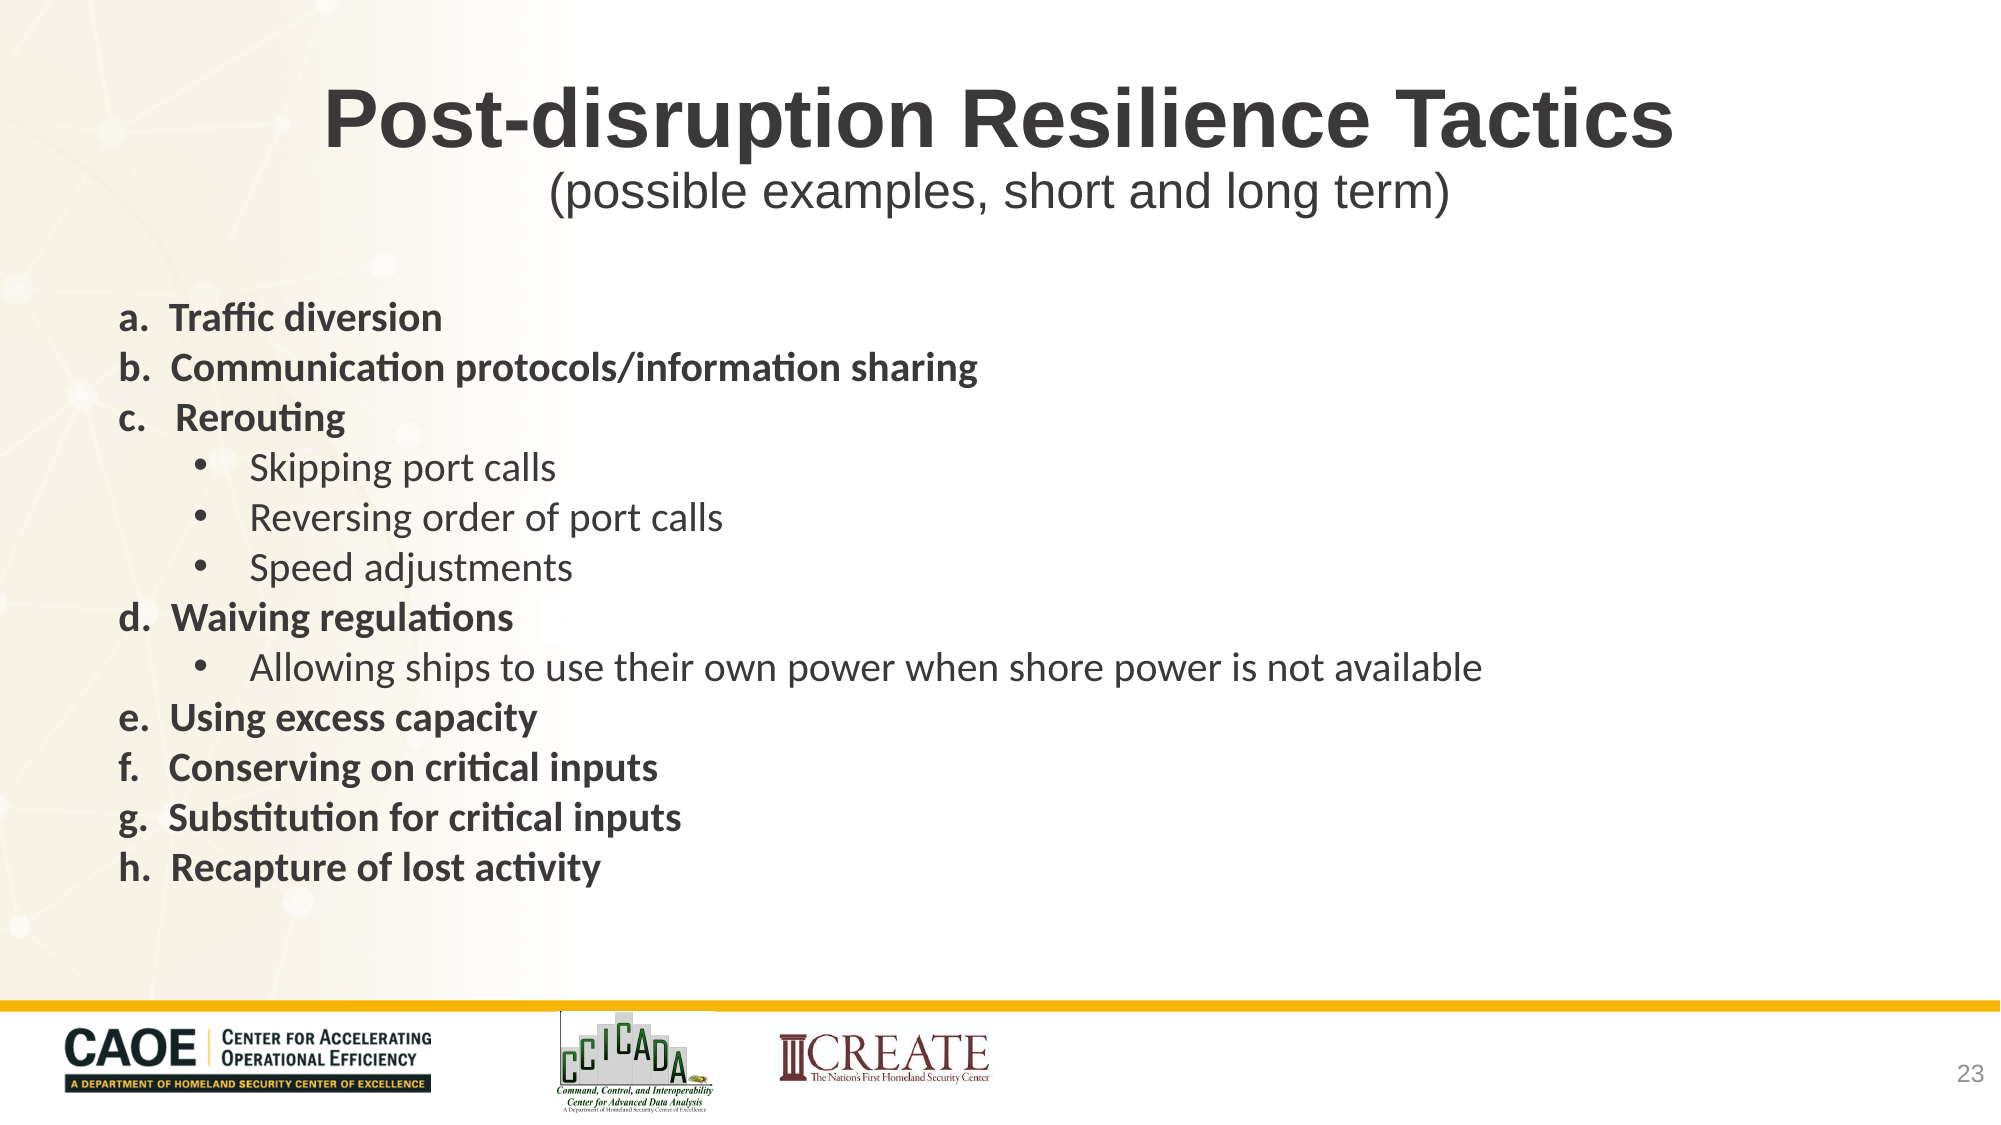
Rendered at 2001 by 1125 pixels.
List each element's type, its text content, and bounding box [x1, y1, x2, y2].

text_box 23 [1549, 1042, 2000, 1103]
picture [769, 1024, 1000, 1090]
picture [557, 1011, 715, 1116]
text_box a. Traffic diversion b. Communication protocols/information sharing c. Rerouting Skipping port calls Reversing order of port calls Speed adjustments d. Waiving regulations Allowing ships to use their own power when shore power is not available e. Using excess capacity f. Conserving on critical inputs g. Substitution for critical inputs h. Recapture of lost activity [103, 282, 1897, 943]
title Post-disruption Resilience Tactics (possible examples, short and long term) [137, 38, 1863, 257]
picture [64, 1027, 431, 1093]
